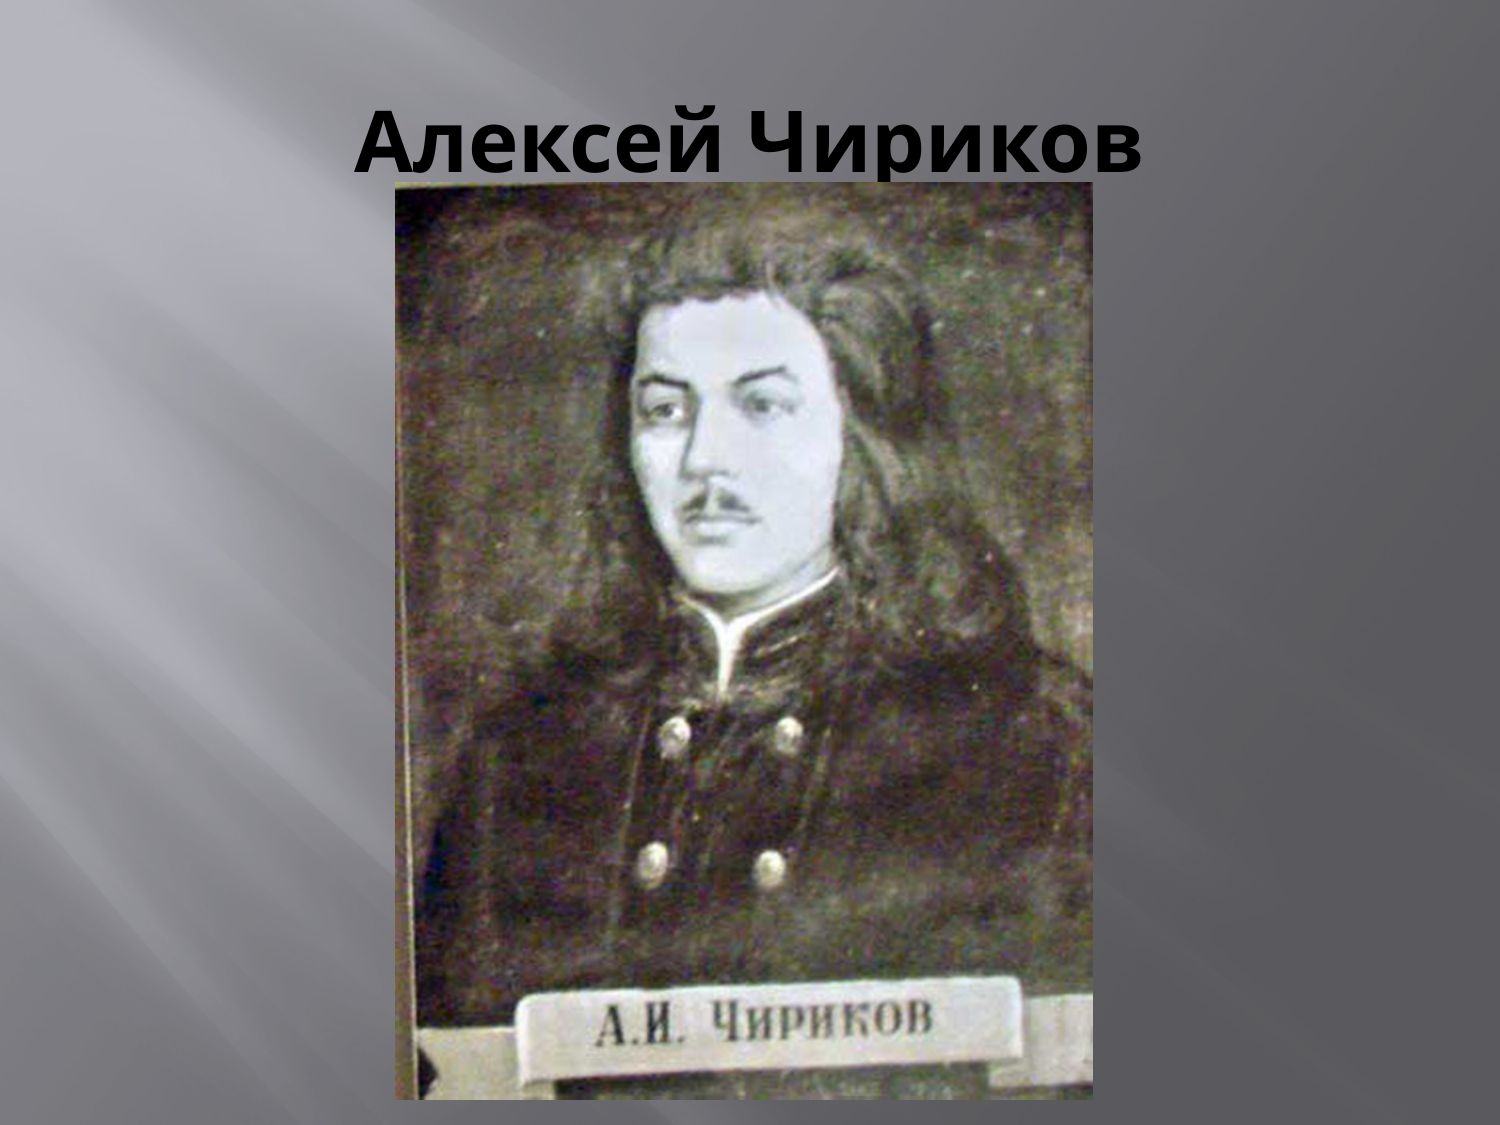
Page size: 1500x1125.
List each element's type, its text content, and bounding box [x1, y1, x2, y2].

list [395, 181, 1093, 1100]
title Алексей Чириков [75, 45, 1425, 233]
